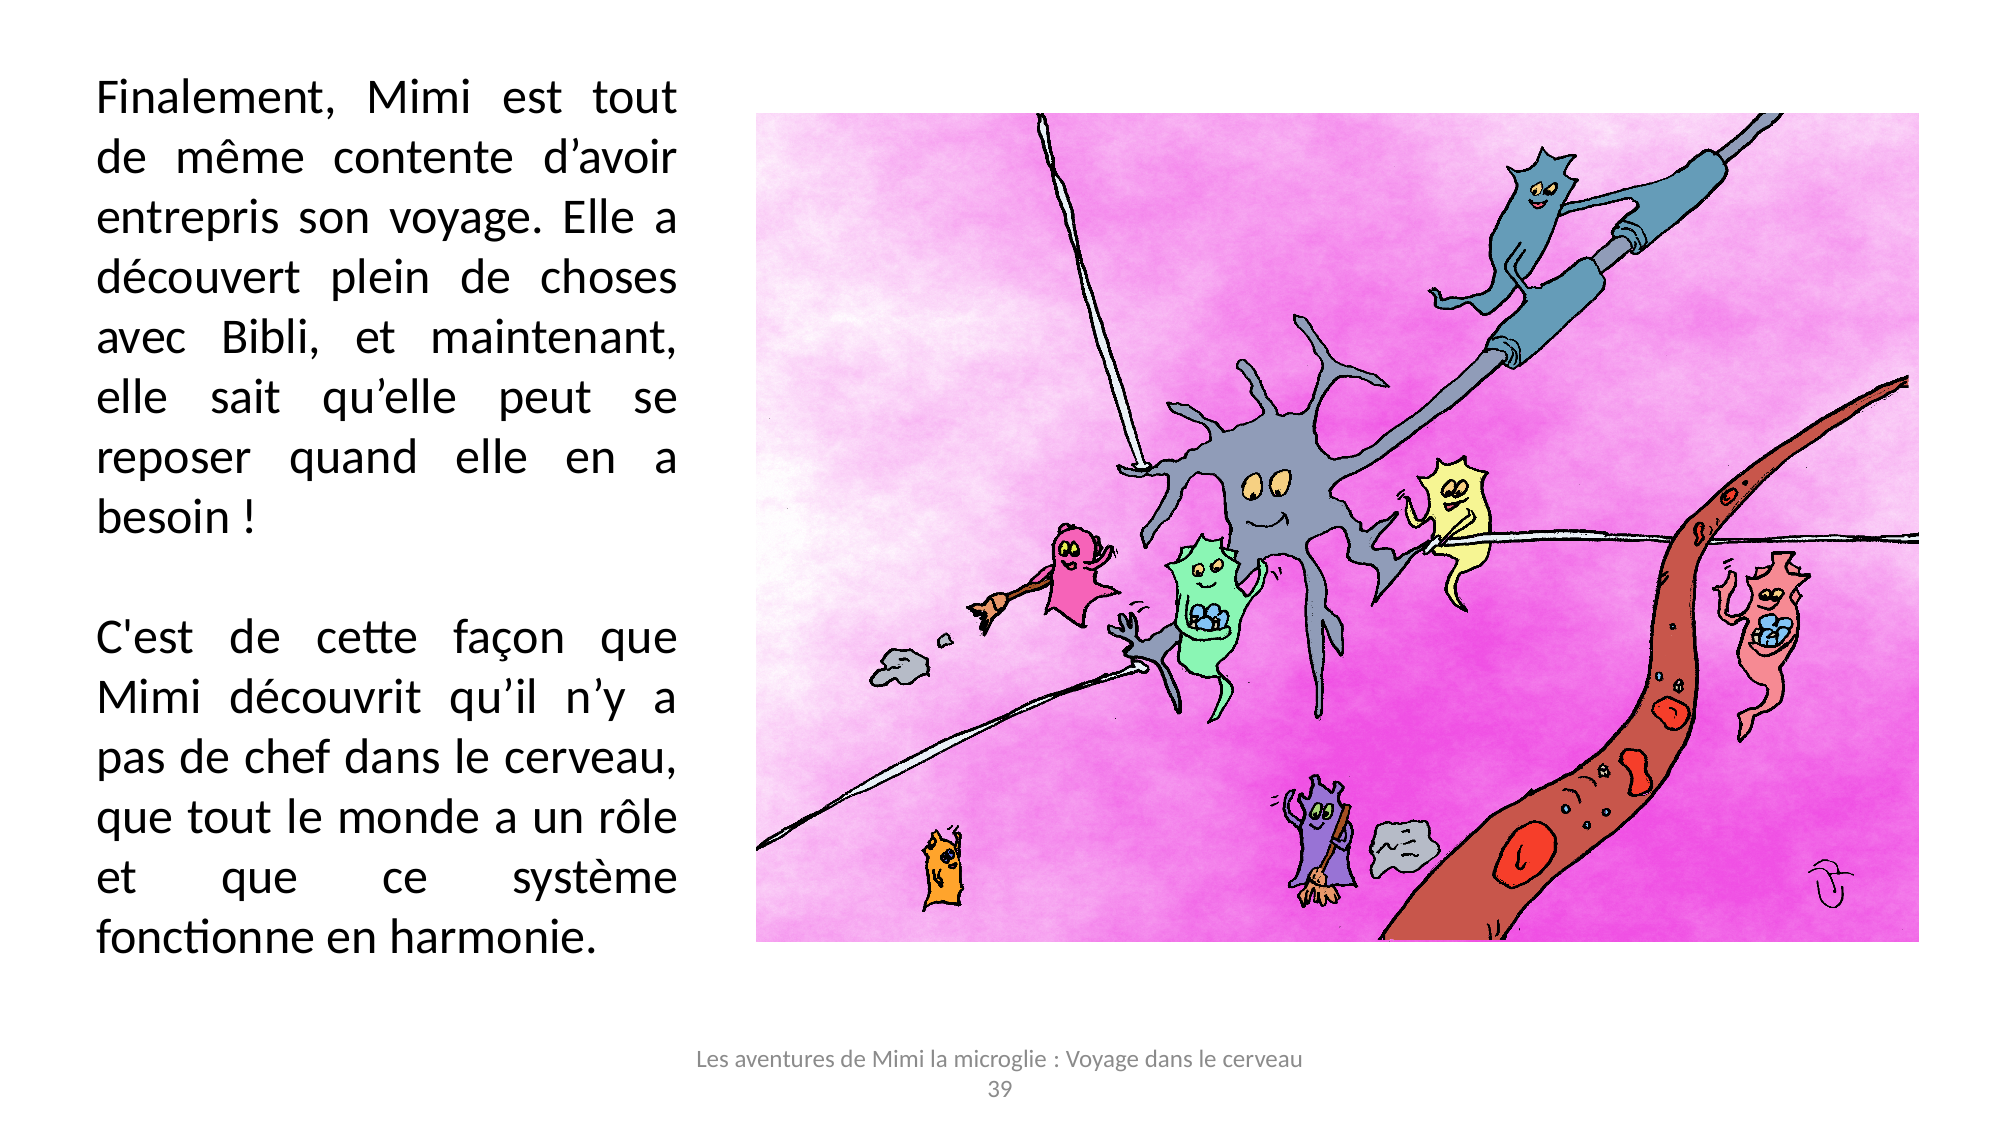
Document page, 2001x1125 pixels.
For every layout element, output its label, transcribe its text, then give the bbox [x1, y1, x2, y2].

picture [756, 113, 1919, 942]
text_box Finalement, Mimi est tout de même contente d’avoir entrepris son voyage. Elle a découvert plein de choses avec Bibli, et maintenant, elle sait qu’elle peut se reposer quand elle en a besoin ! C'est de cette façon que Mimi découvrit qu’il n’y a pas de chef dans le cerveau, que tout le monde a un rôle et que ce système fonctionne en harmonie. [81, 56, 694, 972]
footer Les aventures de Mimi la microglie : Voyage dans le cerveau 39 [662, 1042, 1338, 1103]
